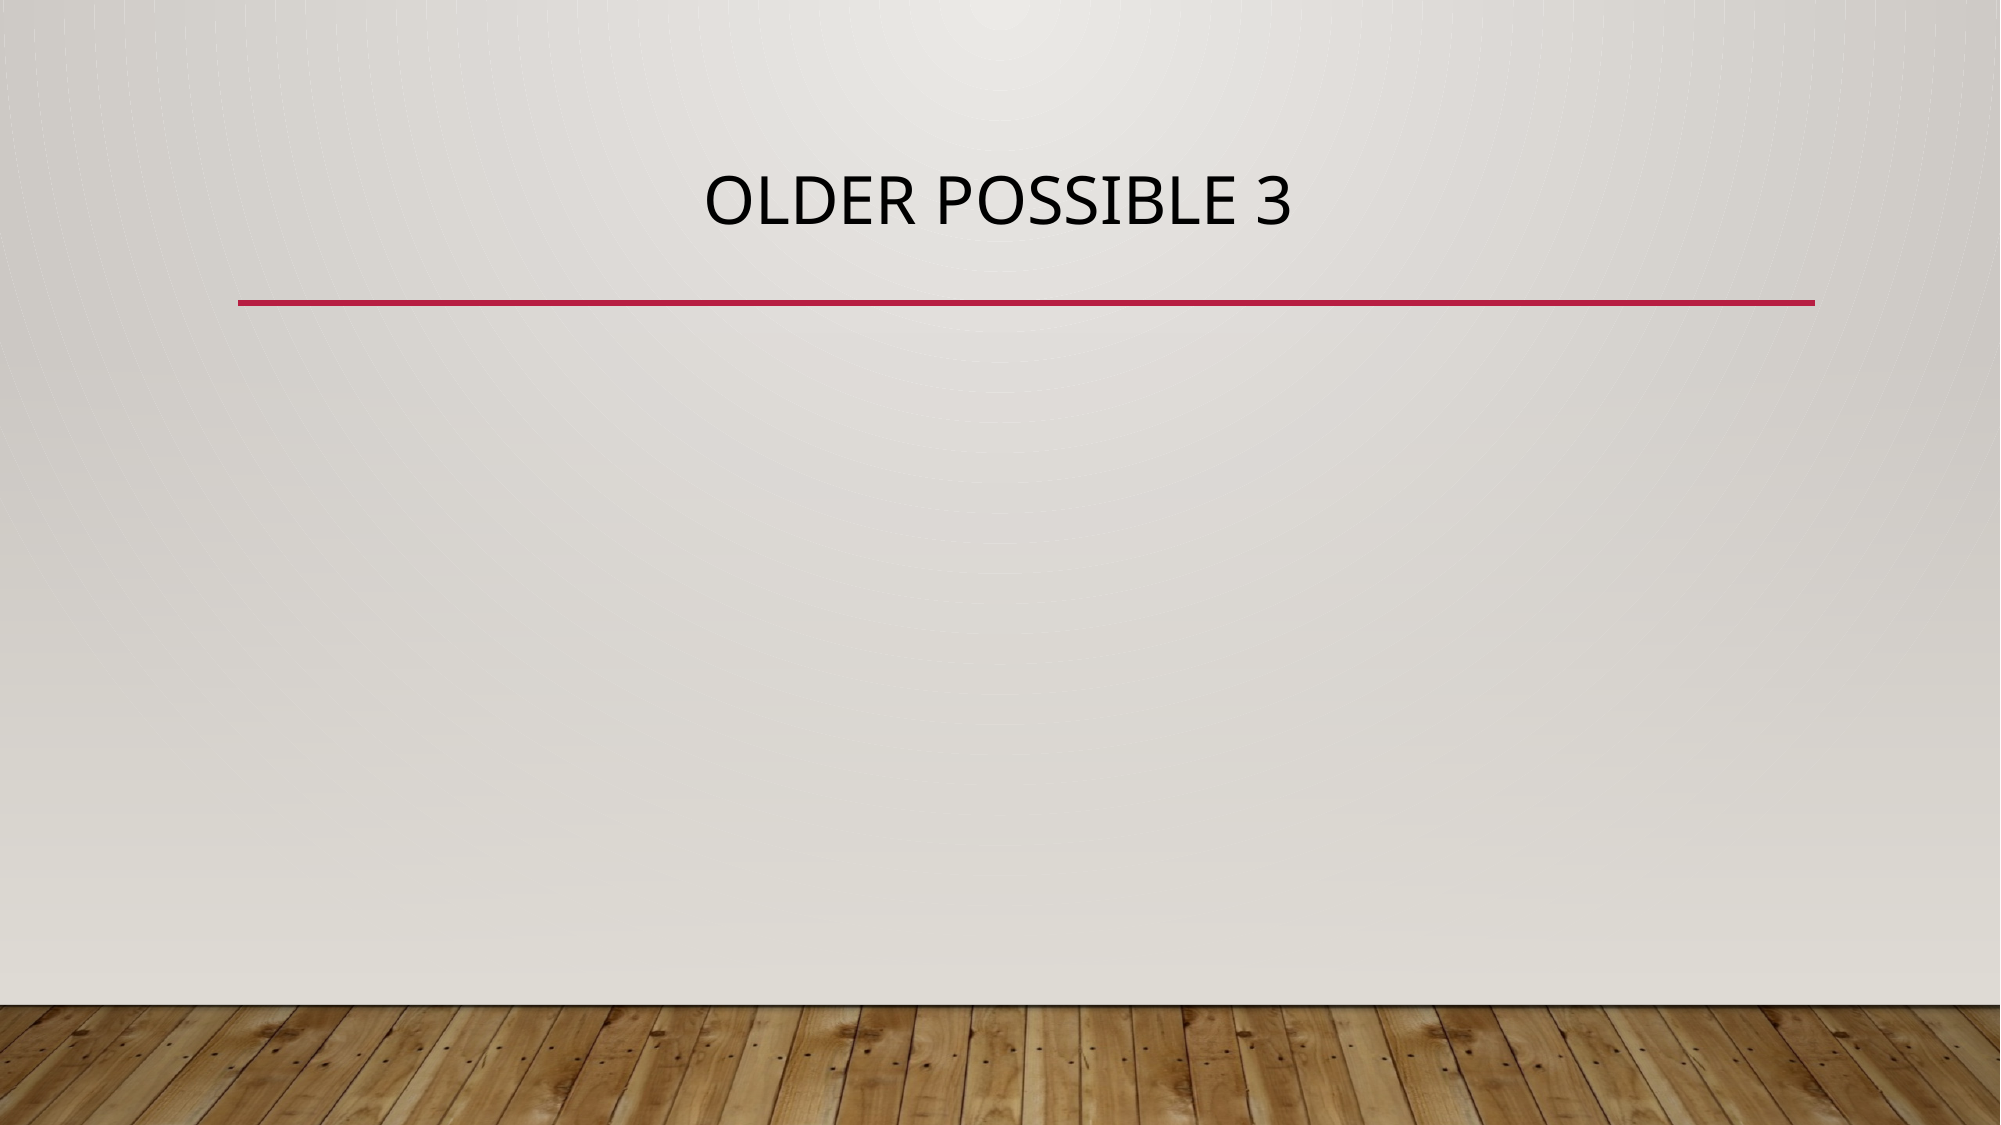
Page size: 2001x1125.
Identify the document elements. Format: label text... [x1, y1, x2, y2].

title Older Possible 3 [82, 159, 1916, 1083]
picture [0, 1005, 2000, 1125]
